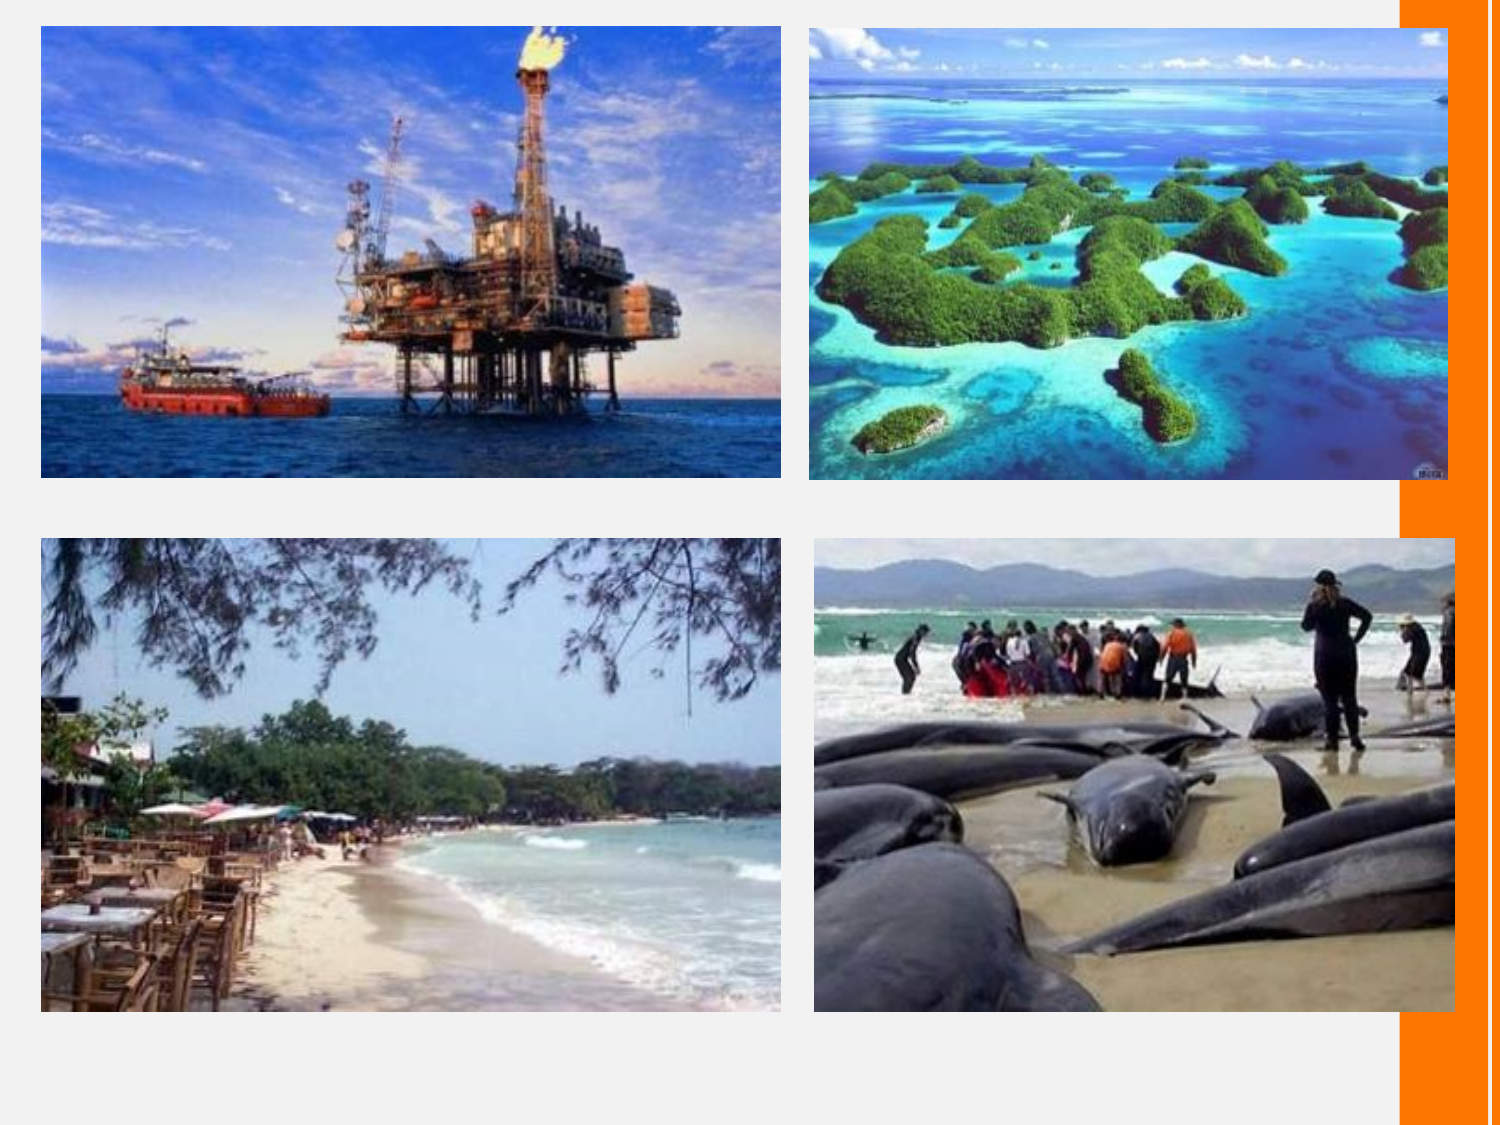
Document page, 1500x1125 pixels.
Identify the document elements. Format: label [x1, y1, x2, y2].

picture [41, 538, 782, 1012]
picture [41, 26, 782, 478]
picture [808, 28, 1448, 480]
picture [814, 538, 1455, 1012]
